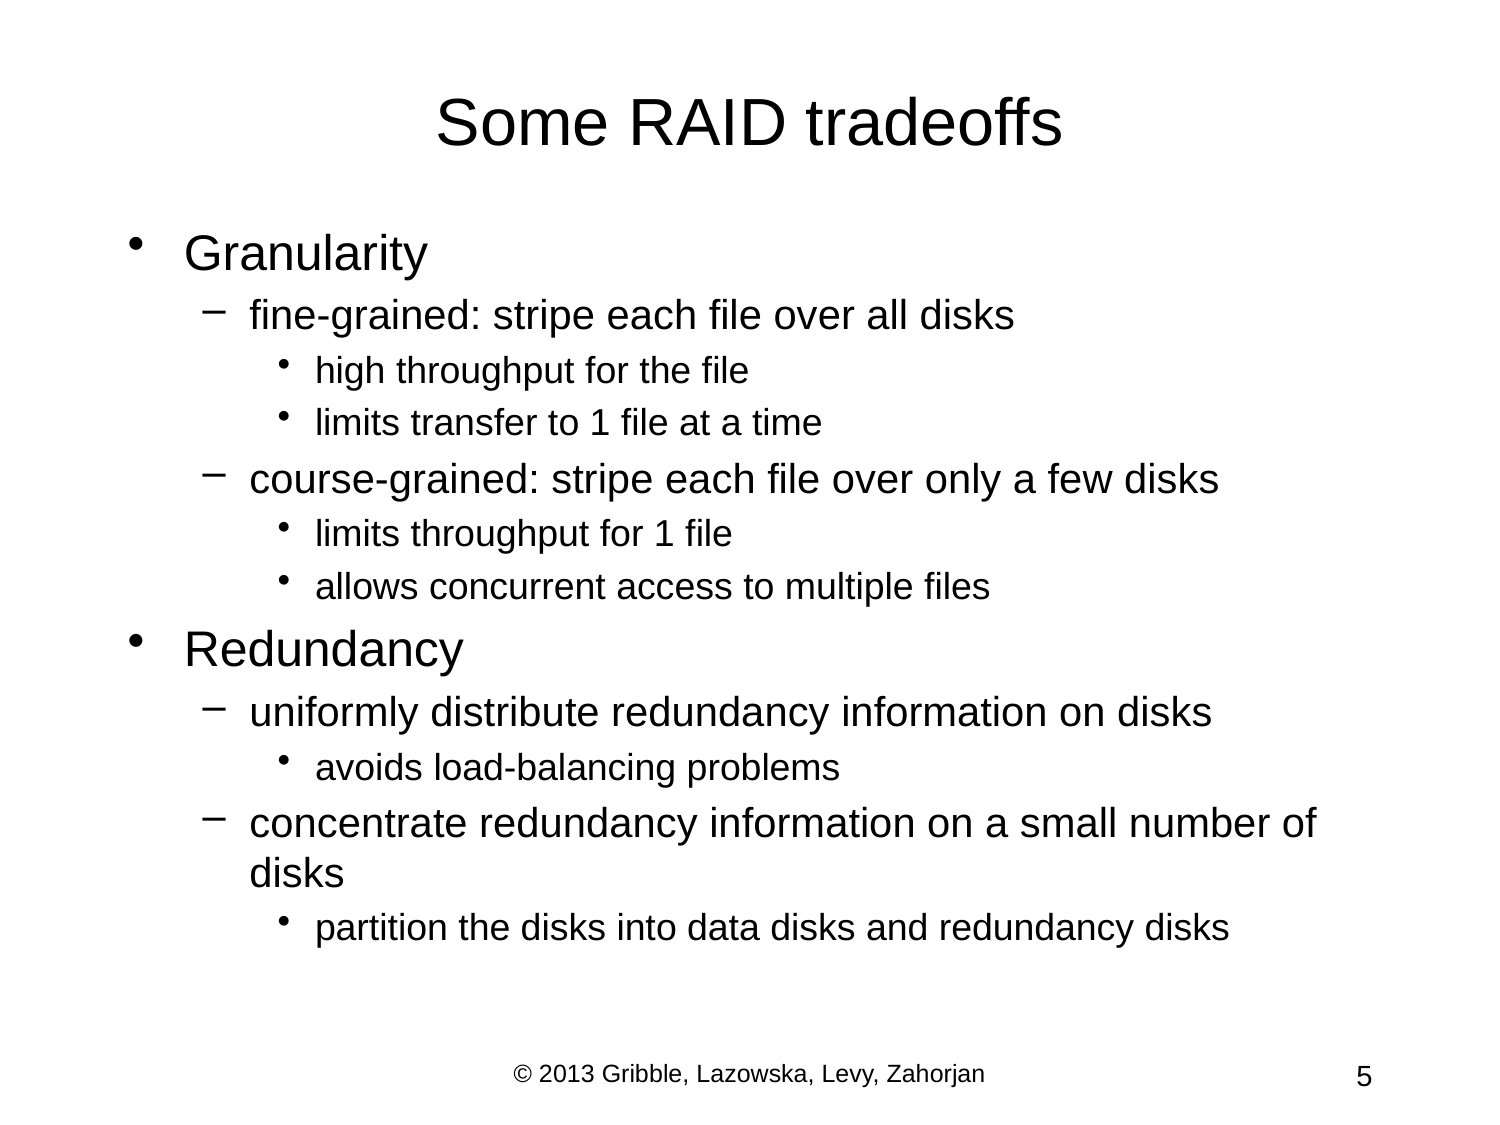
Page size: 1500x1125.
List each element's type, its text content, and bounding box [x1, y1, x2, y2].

slide_number 5 [1074, 1050, 1388, 1100]
footer © 2013 Gribble, Lazowska, Levy, Zahorjan [450, 1050, 1050, 1100]
list Granularity fine-grained: stripe each file over all disks high throughput for the file limits transfer to 1 file at a time course-grained: stripe each file over only a few disks limits throughput for 1 file allows concurrent access to multiple files Redundancy uniformly distribute redundancy information on disks avoids load-balancing problems concentrate redundancy information on a small number of disks partition the disks into data disks and redundancy disks [112, 212, 1388, 1025]
title Some RAID tradeoffs [0, 62, 1500, 175]
